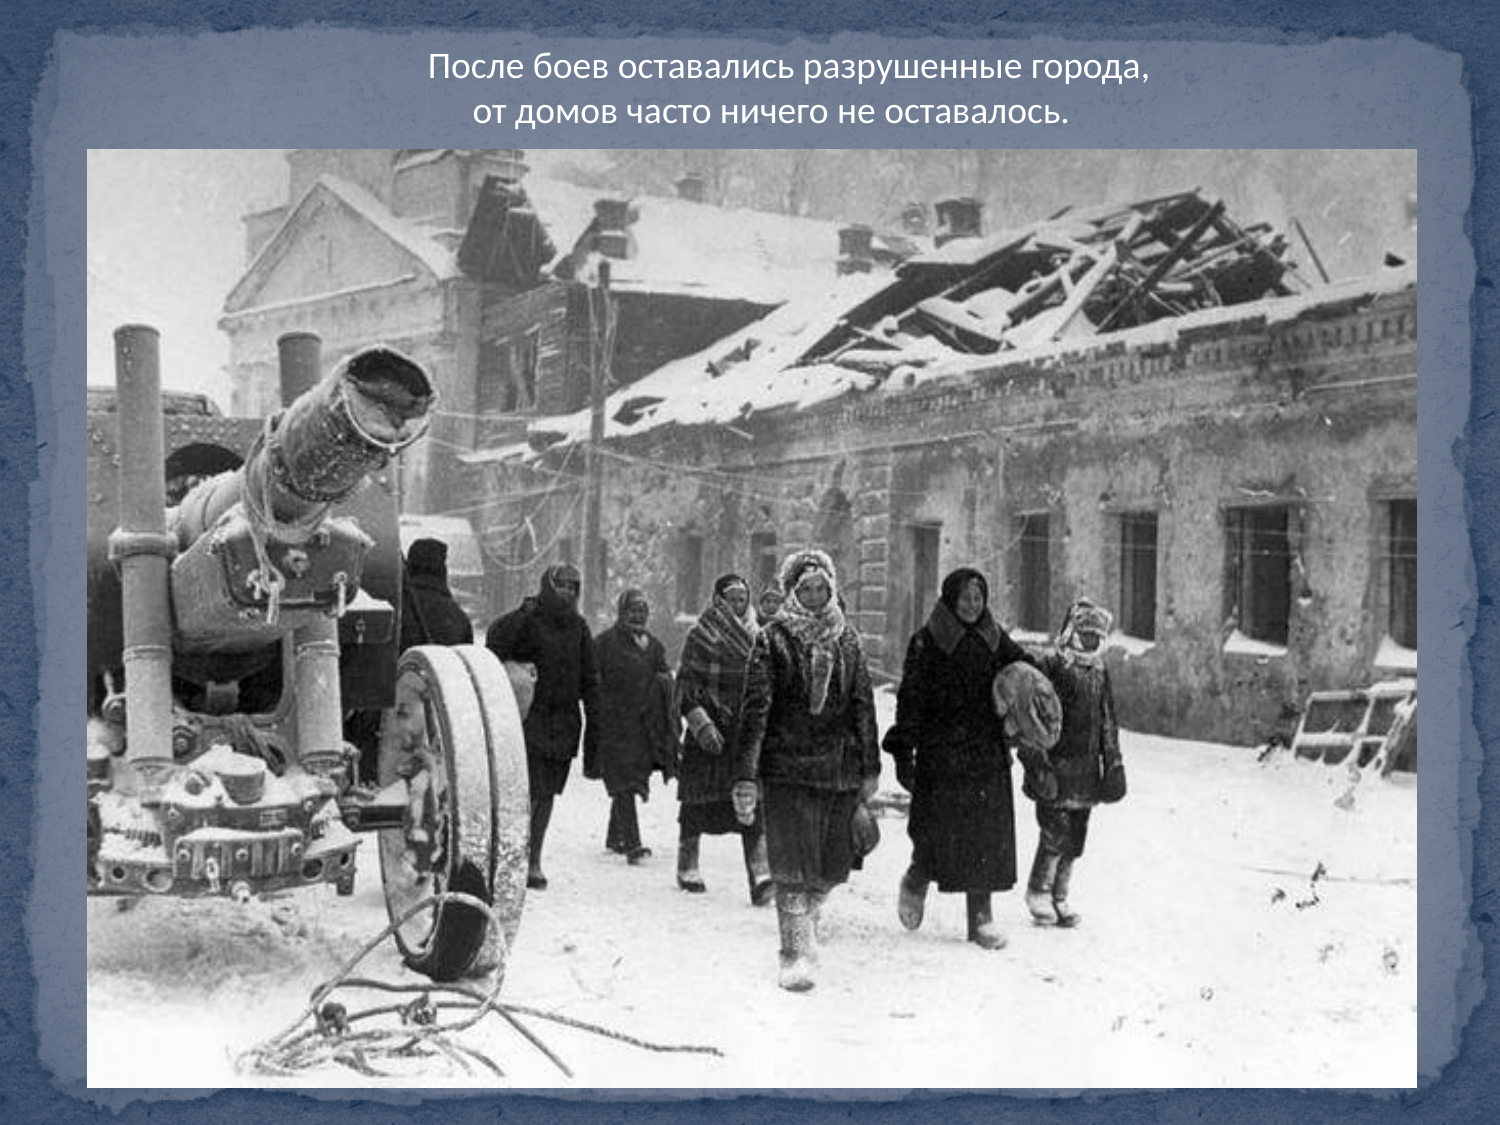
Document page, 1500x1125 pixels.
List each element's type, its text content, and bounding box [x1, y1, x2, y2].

text_box После боев оставались разрушенные города, от домов часто ничего не оставалось. [74, 33, 1413, 139]
picture [87, 149, 1417, 1088]
